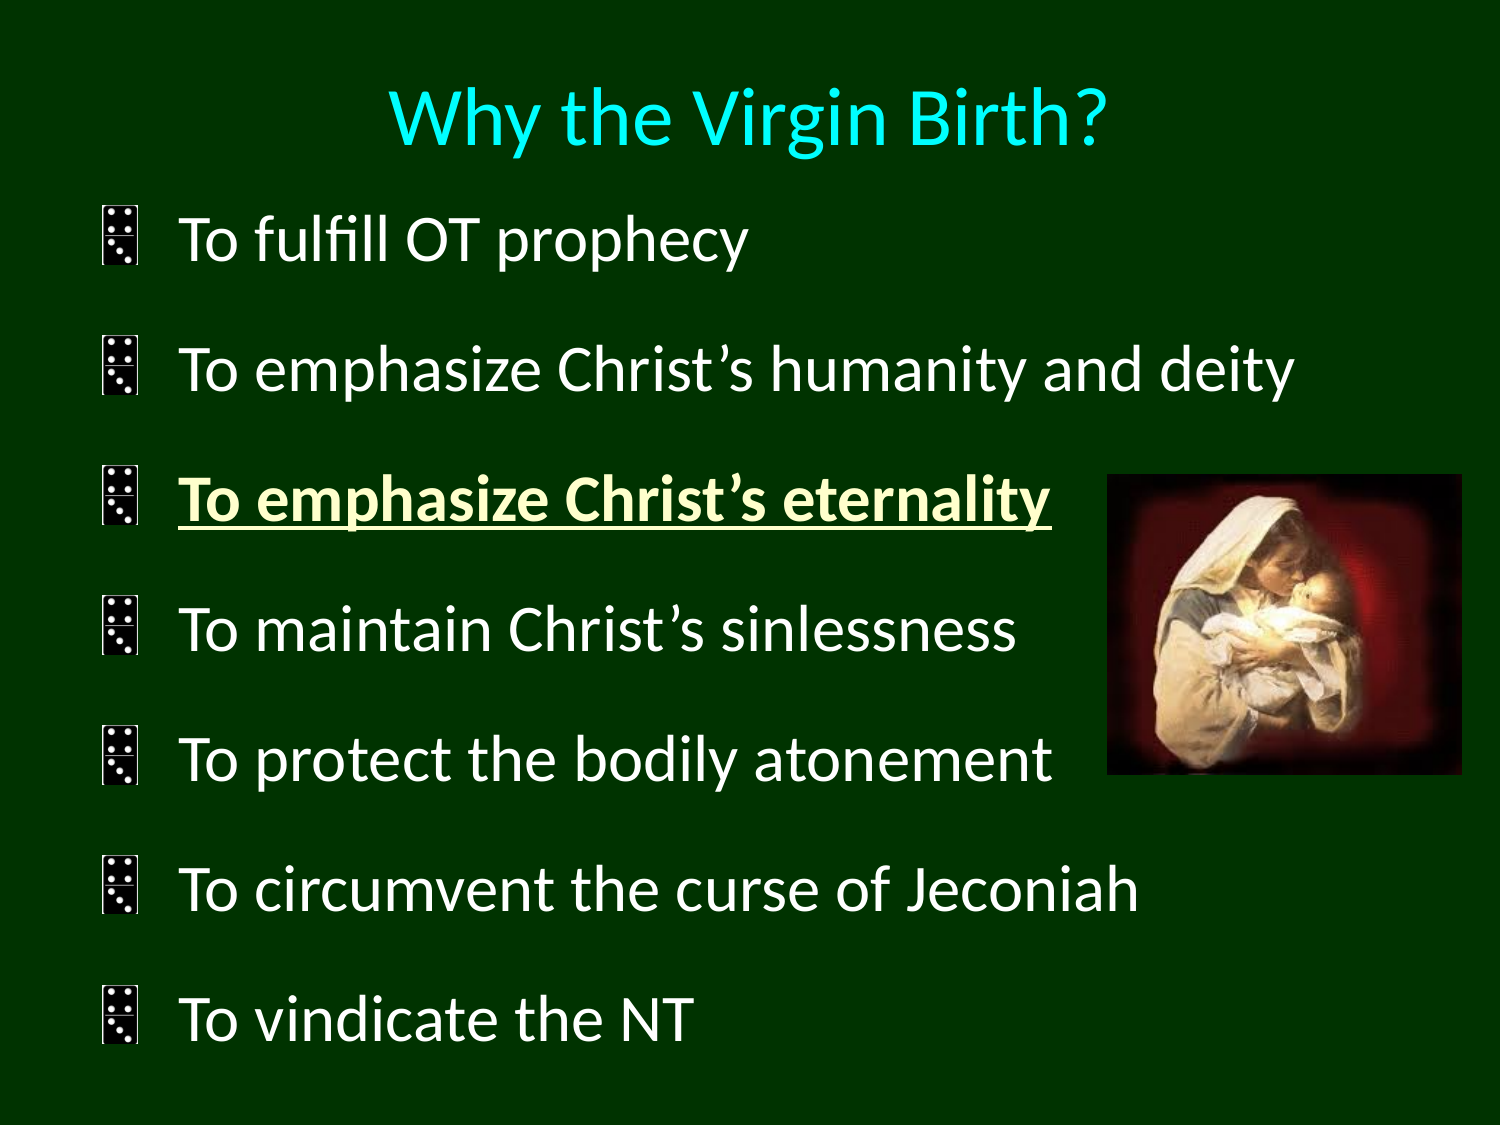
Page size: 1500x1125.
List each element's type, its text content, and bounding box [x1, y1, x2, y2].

picture [102, 205, 138, 265]
picture [102, 855, 138, 914]
list To fulfill OT prophecy To emphasize Christ’s humanity and deity To emphasize Christ’s eternality To maintain Christ’s sinlessness To protect the bodily atonement To circumvent the curse of Jeconiah To vindicate the NT [87, 187, 1351, 995]
picture [102, 985, 138, 1044]
picture [102, 595, 138, 655]
picture [1107, 474, 1462, 776]
picture [102, 465, 138, 525]
title Why the Virgin Birth? [331, 37, 1169, 187]
picture [102, 725, 138, 785]
picture [102, 335, 138, 395]
